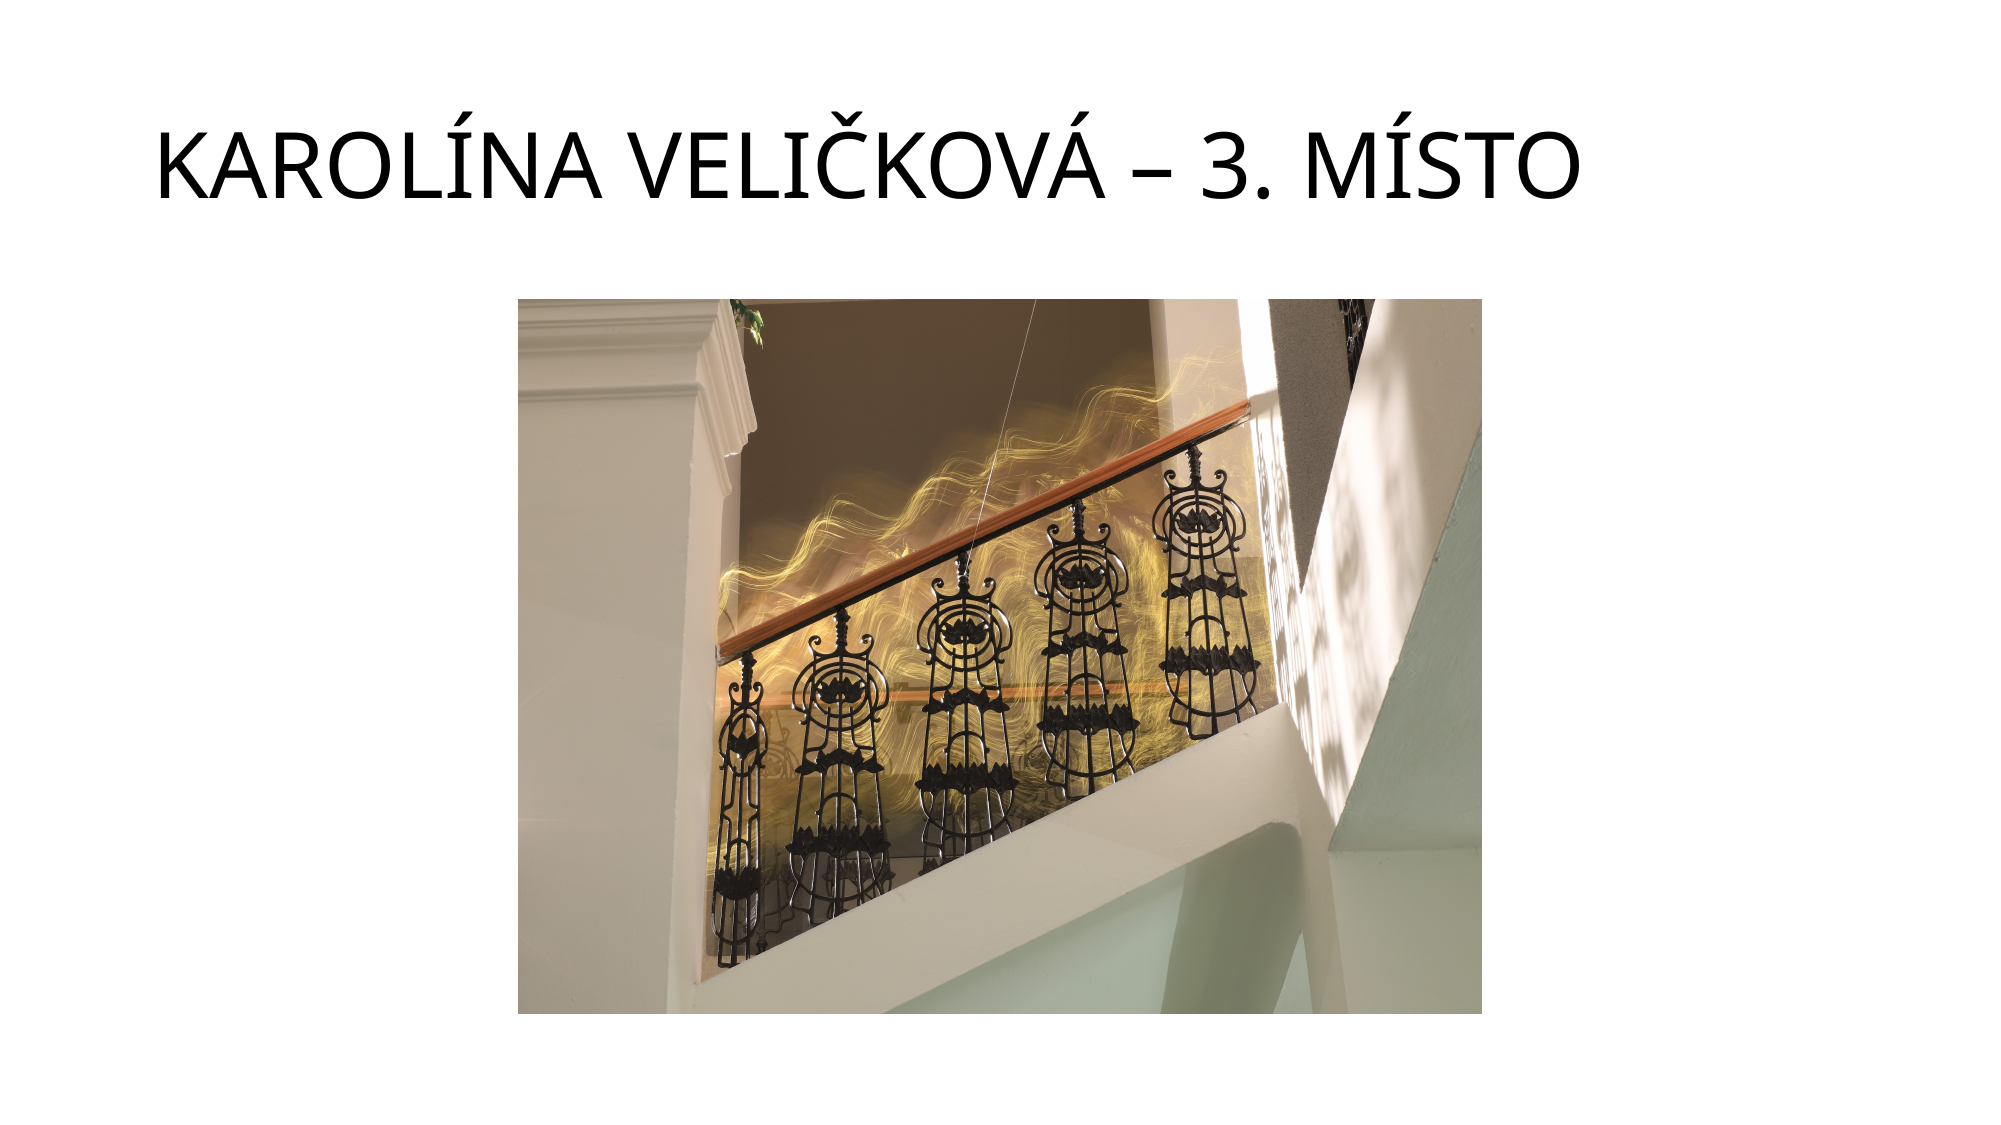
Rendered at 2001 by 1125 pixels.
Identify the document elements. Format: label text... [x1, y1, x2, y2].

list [518, 299, 1482, 1014]
title KAROLÍNA VELIČKOVÁ – 3. MÍSTO [137, 59, 1863, 278]
